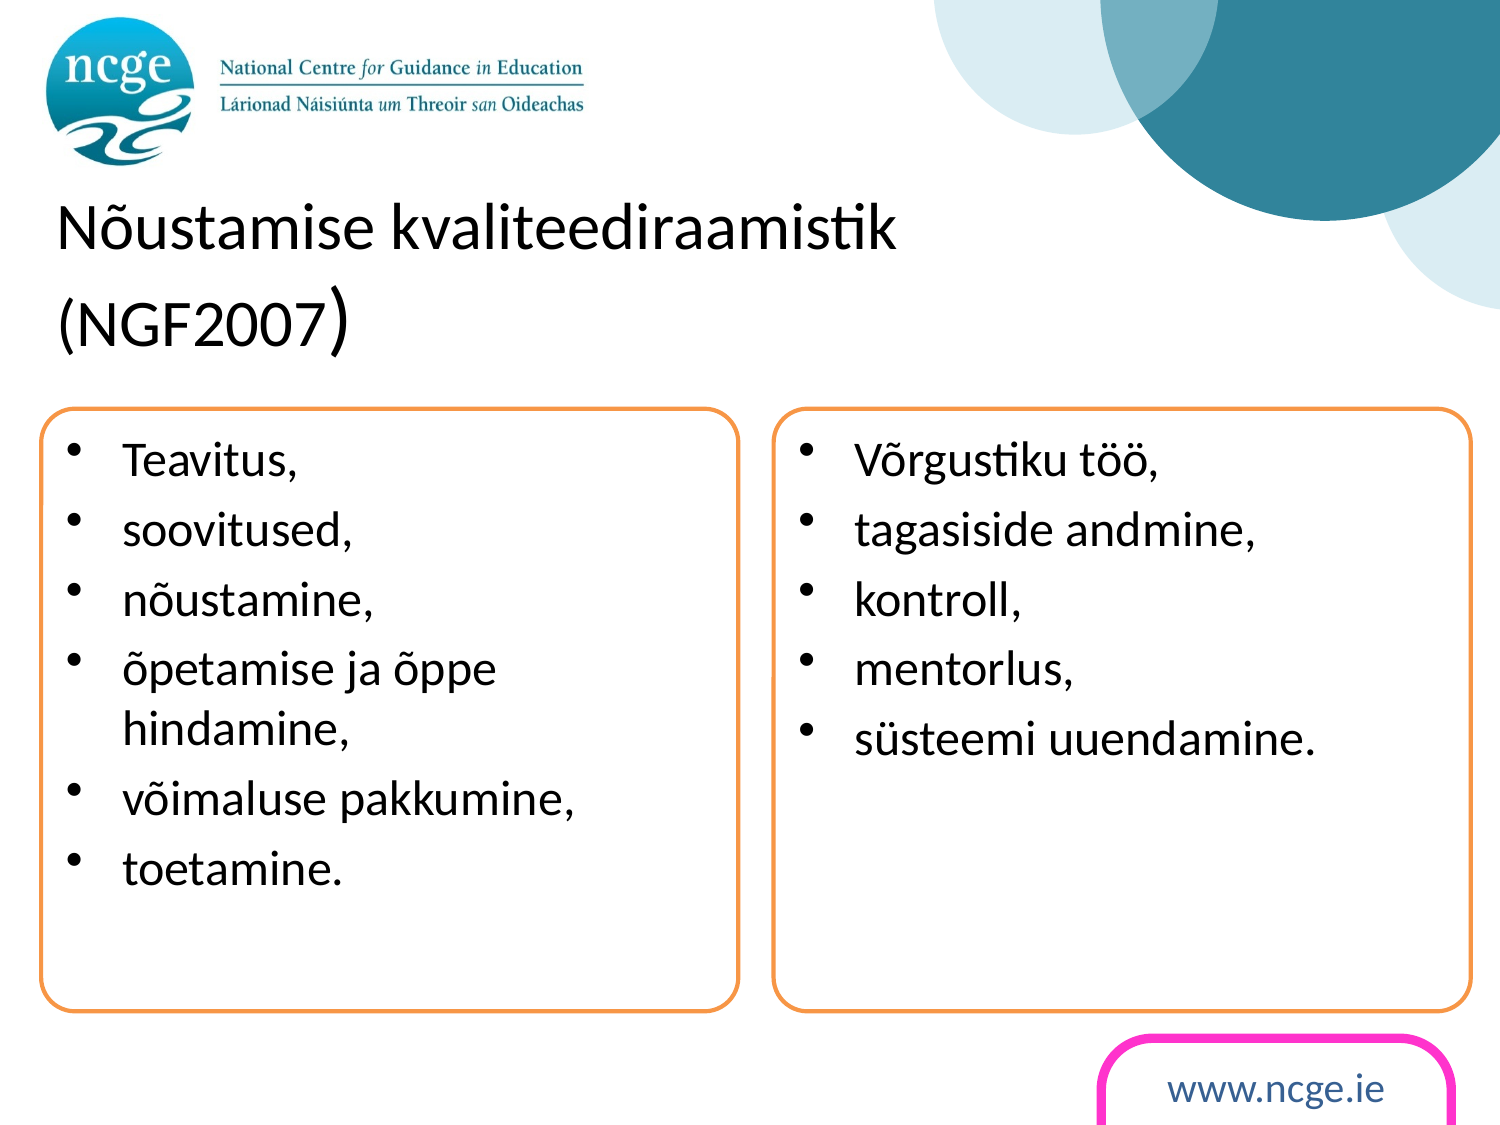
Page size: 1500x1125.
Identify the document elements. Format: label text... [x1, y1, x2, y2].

picture [42, 14, 591, 176]
text_box Teavitus, soovitused, nõustamine, õpetamise ja õppe hindamine, võimaluse pakkumine, toetamine. [39, 406, 741, 1014]
title Nõustamise kvaliteediraamistik (NGF2007) [41, 208, 976, 338]
text_box Võrgustiku töö, tagasiside andmine, kontroll, mentorlus, süsteemi uuendamine. [771, 406, 1473, 1014]
